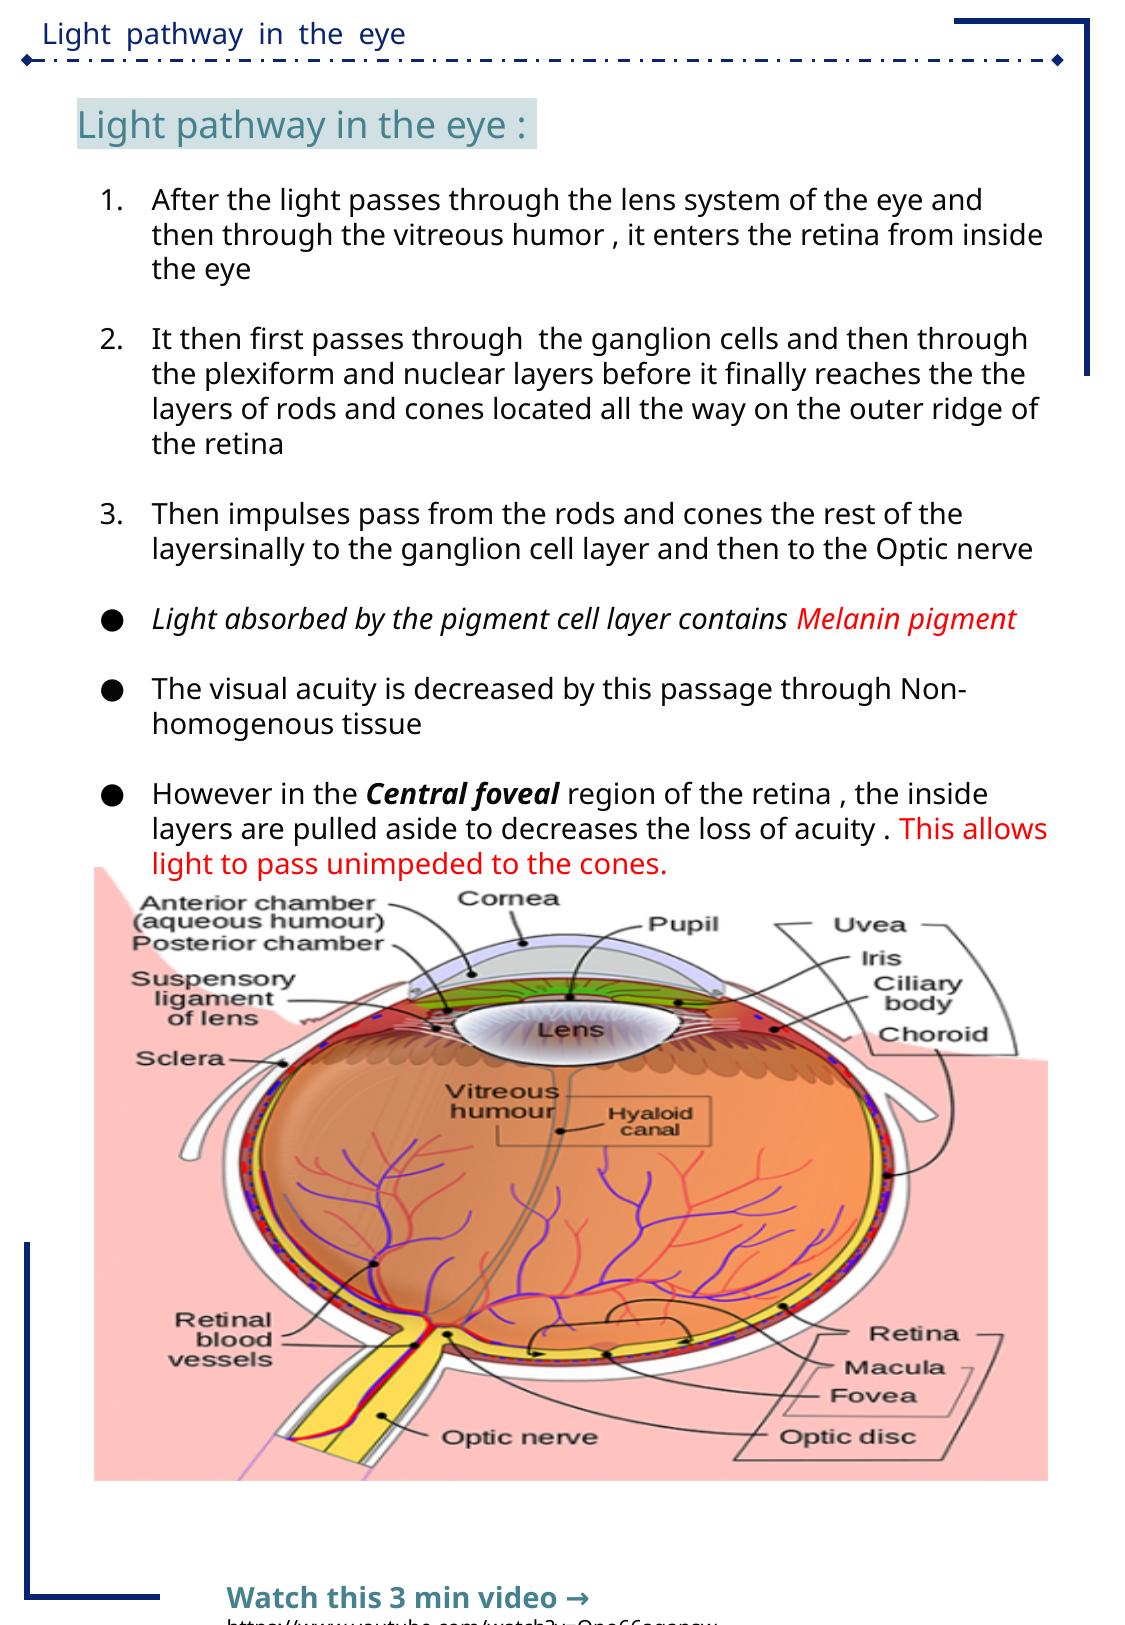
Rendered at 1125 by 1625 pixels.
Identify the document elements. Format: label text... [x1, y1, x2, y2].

text_box Light pathway in the eye : After the light passes through the lens system of the eye and then through the vitreous humor , it enters the retina from inside the eye It then first passes through the ganglion cells and then through the plexiform and nuclear layers before it finally reaches the the layers of rods and cones located all the way on the outer ridge of the retina Then impulses pass from the rods and cones the rest of the layersinally to the ganglion cell layer and then to the Optic nerve Light absorbed by the pigment cell layer contains Melanin pigment The visual acuity is decreased by this passage through Non-homogenous tissue However in the Central foveal region of the retina , the inside layers are pulled aside to decreases the loss of acuity . This allows light to pass unimpeded to the cones. Watch this 3 min video → https://www.youtube.com/watch?v=Qpo66aqapsw [61, 85, 1066, 1596]
picture [94, 866, 1048, 1481]
